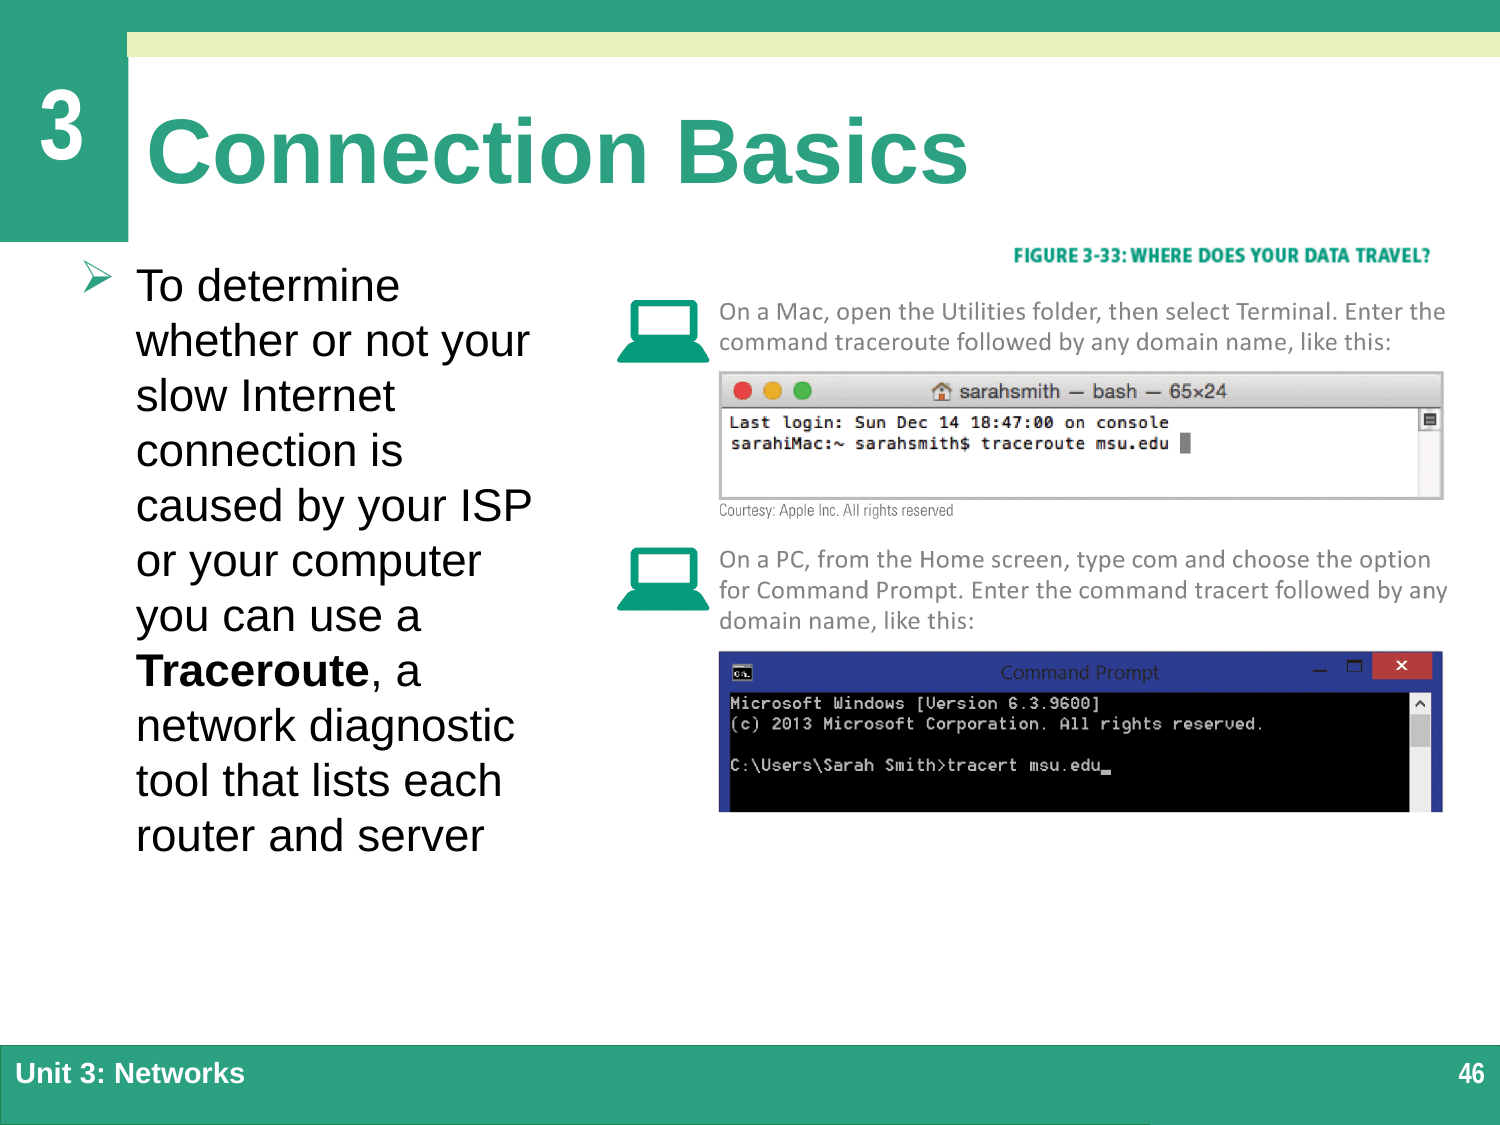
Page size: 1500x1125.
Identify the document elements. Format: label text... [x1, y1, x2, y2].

footer Unit 3: Networks [0, 1046, 1149, 1125]
picture [612, 299, 1475, 824]
picture [1012, 237, 1437, 274]
list To determine whether or not your slow Internet connection is caused by your ISP or your computer you can use a Traceroute, a network diagnostic tool that lists each router and server [64, 247, 576, 701]
title Connection Basics [131, 60, 1500, 234]
slide_number 46 [1149, 1046, 1500, 1125]
